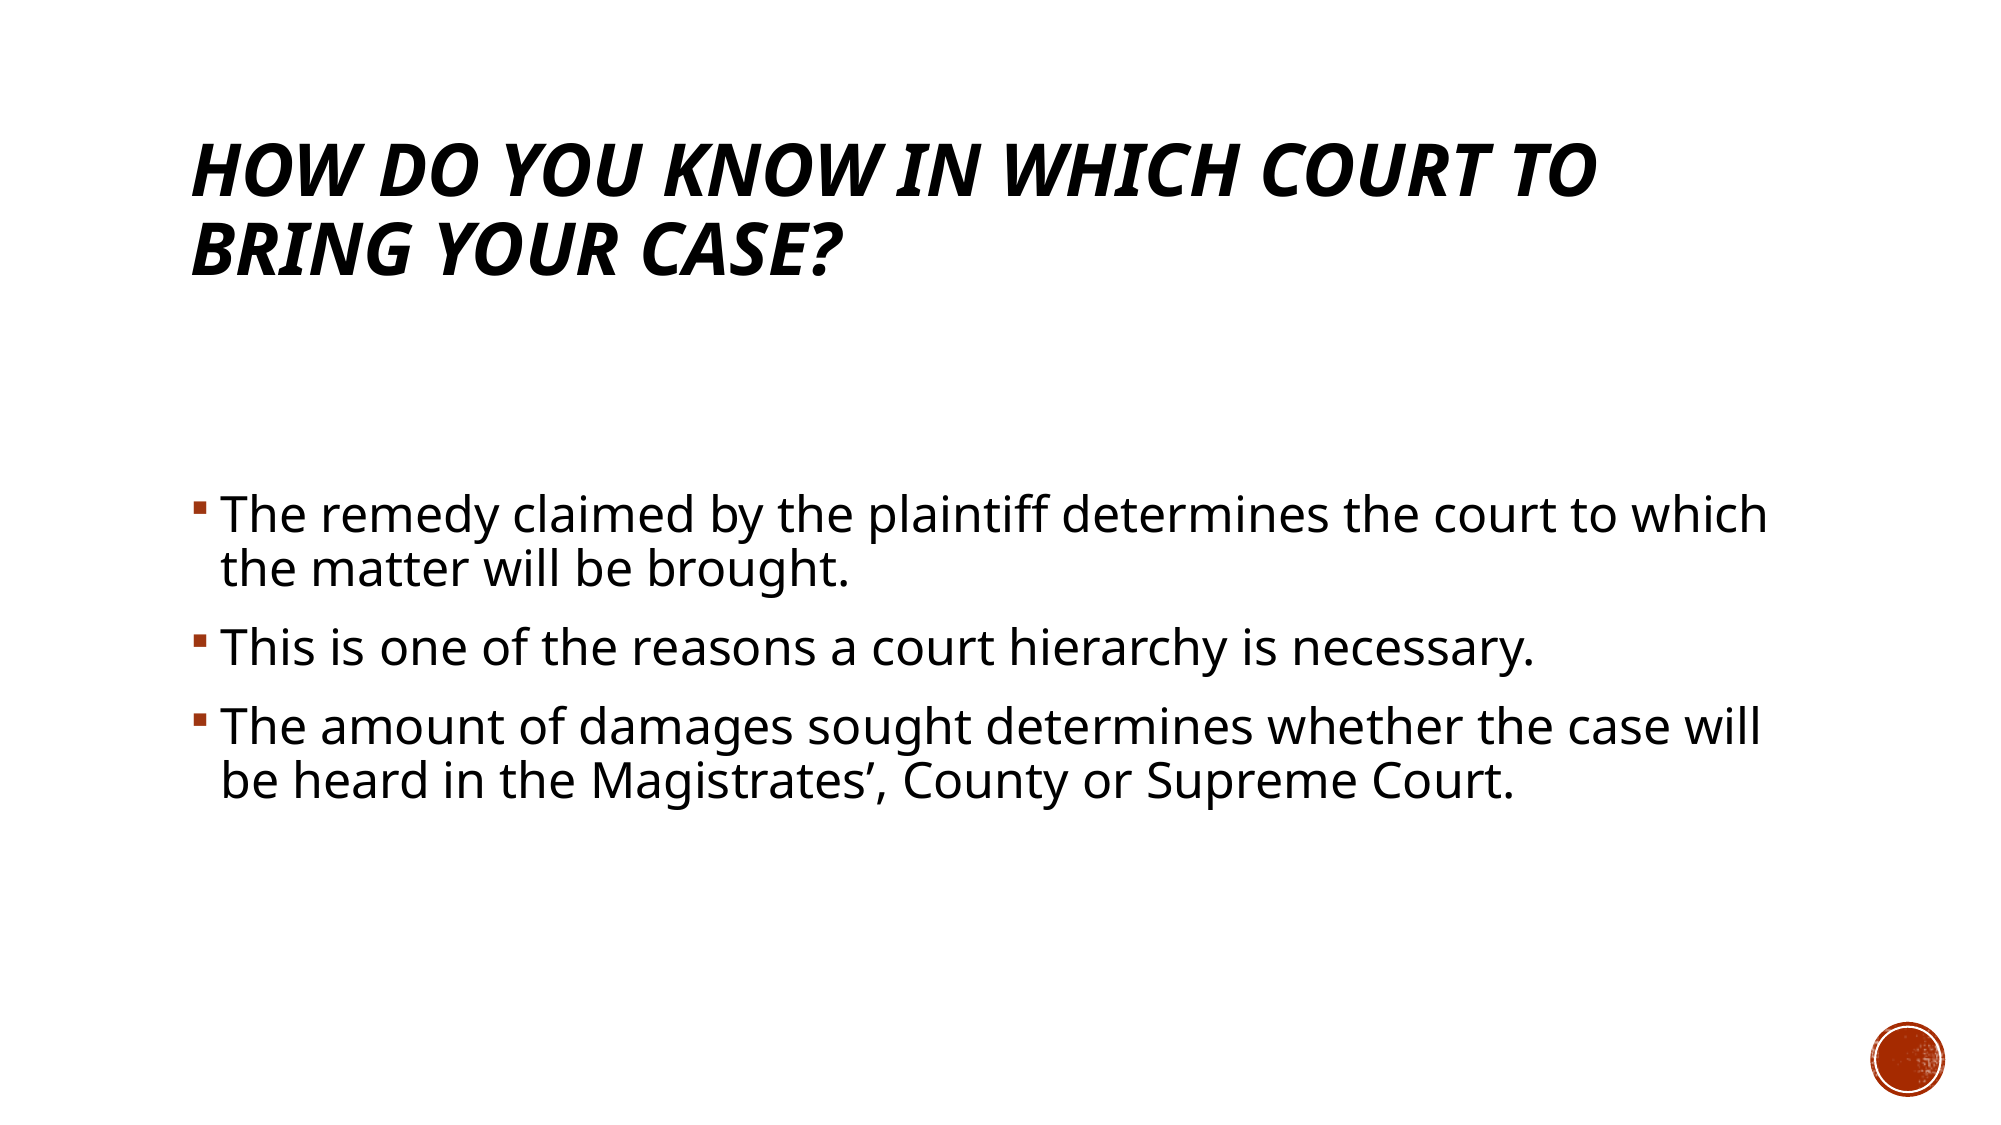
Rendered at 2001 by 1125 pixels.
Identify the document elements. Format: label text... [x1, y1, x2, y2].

title How do you know in which court to bring your case? [175, 124, 1826, 389]
list The remedy claimed by the plaintiff determines the court to which the matter will be brought. This is one of the reasons a court hierarchy is necessary. The amount of damages sought determines whether the case will be heard in the Magistrates’, County or Supreme Court. [175, 482, 1826, 1125]
